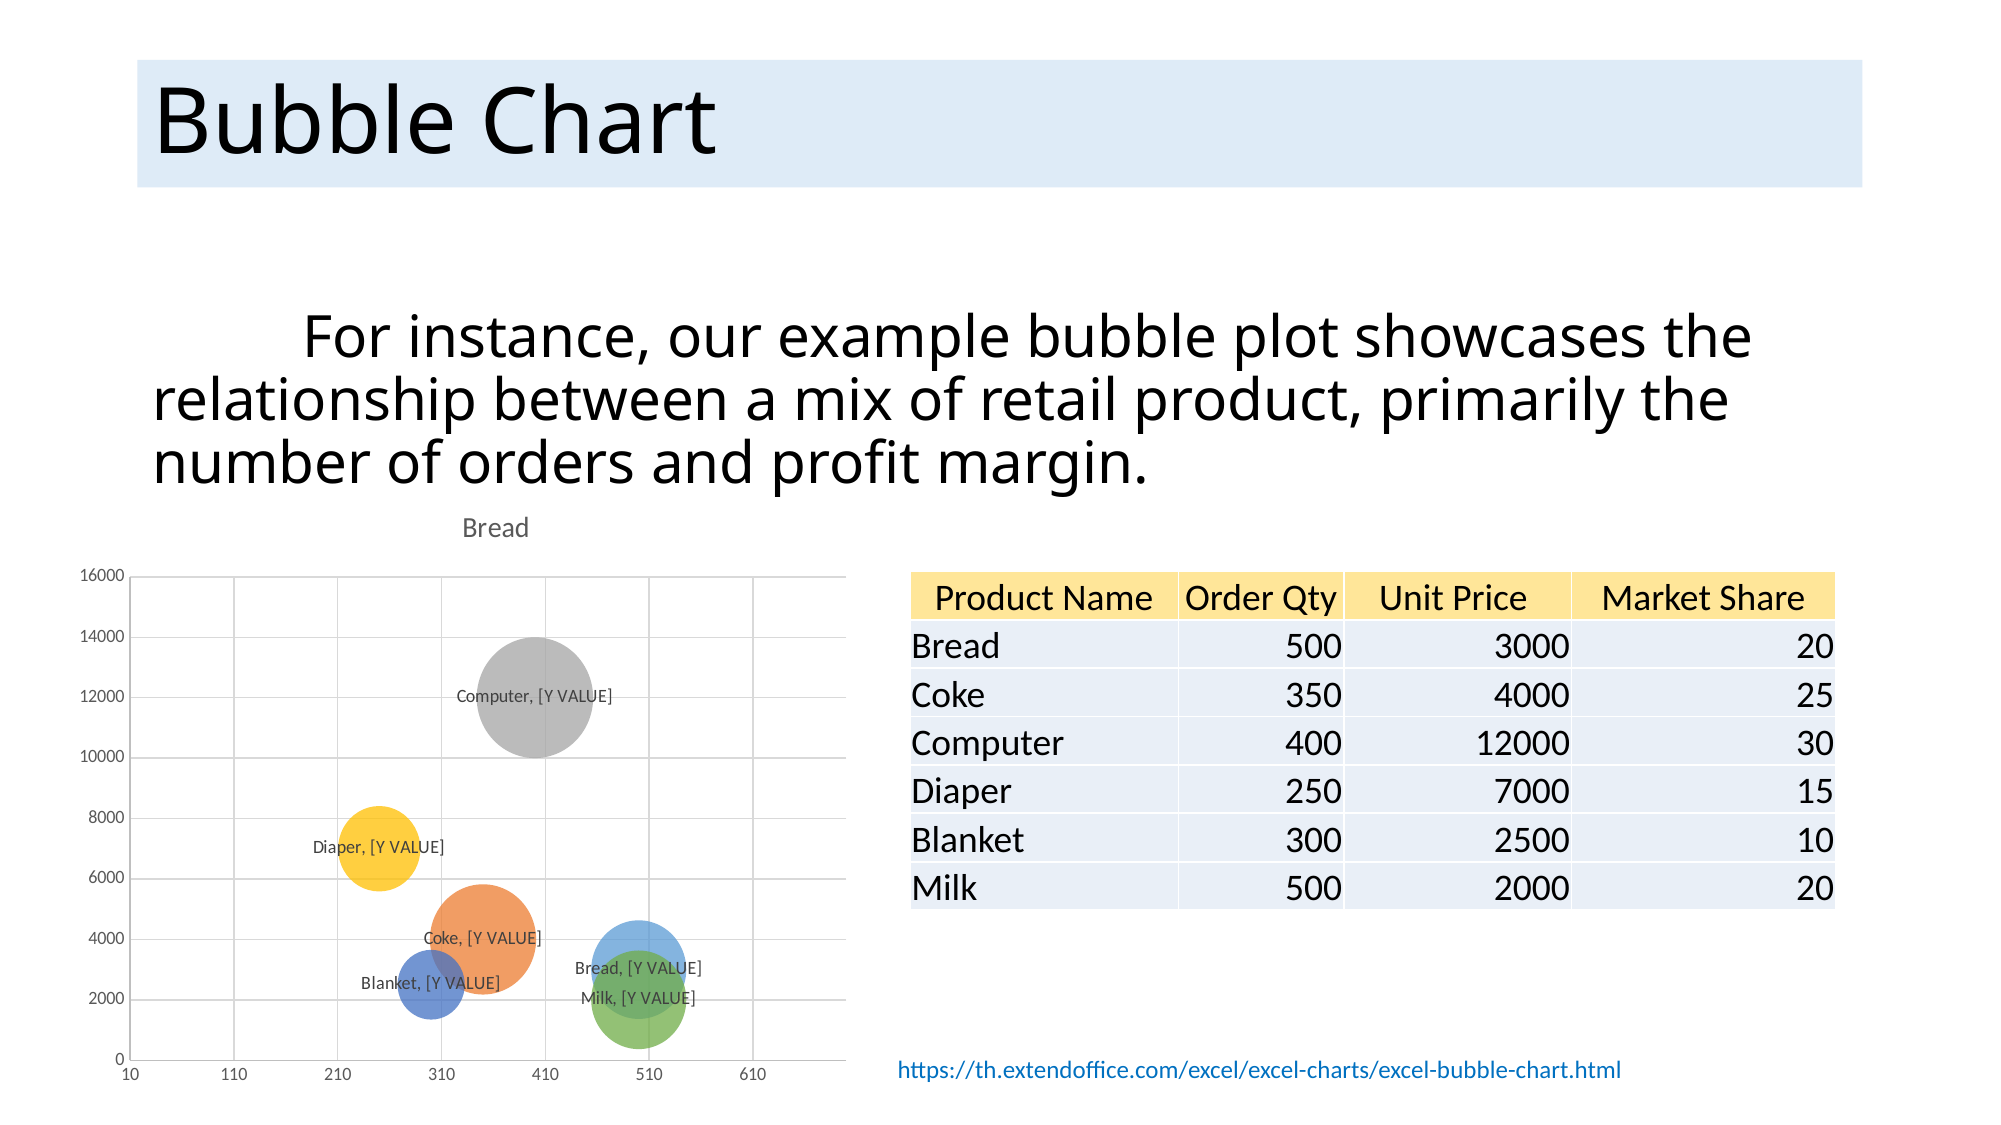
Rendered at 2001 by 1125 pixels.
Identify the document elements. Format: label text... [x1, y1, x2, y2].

table_cell Diaper [911, 766, 1178, 812]
table_cell 25 [1572, 669, 1835, 716]
table_cell 4000 [1345, 669, 1571, 716]
table_cell 2500 [1345, 814, 1571, 861]
table_cell 350 [1179, 669, 1343, 716]
table_cell 20 [1572, 863, 1835, 909]
table_cell Blanket [911, 814, 1178, 861]
table_cell 10 [1572, 814, 1835, 861]
table_cell Bread [911, 621, 1178, 667]
table_header Order Qty [1179, 572, 1343, 619]
table_header Unit Price [1345, 572, 1571, 619]
table_cell 20 [1572, 621, 1835, 667]
table_cell 2000 [1345, 863, 1571, 909]
title Bubble Chart [137, 59, 1863, 188]
table_cell 3000 [1345, 621, 1571, 667]
list For instance, our example bubble plot showcases the relationship between a mix of retail product, primarily the number of orders and profit margin. [137, 299, 1863, 1014]
table_cell Milk [911, 863, 1178, 909]
table_cell 400 [1179, 717, 1343, 764]
table_cell 15 [1572, 766, 1835, 812]
table_cell 250 [1179, 766, 1343, 812]
text_box https://th.extendoffice.com/excel/excel-charts/excel-bubble-chart.html [882, 1046, 1883, 1092]
table_header Product Name [911, 572, 1178, 619]
table_cell 500 [1179, 863, 1343, 909]
table_cell 12000 [1345, 717, 1571, 764]
table_cell Coke [911, 669, 1178, 716]
table_cell Computer [911, 717, 1178, 764]
table_cell 300 [1179, 814, 1343, 861]
table_cell 7000 [1345, 766, 1571, 812]
table_cell 500 [1179, 621, 1343, 667]
table_header Market Share [1572, 572, 1835, 619]
table_cell 30 [1572, 717, 1835, 764]
chart [79, 486, 883, 1085]
